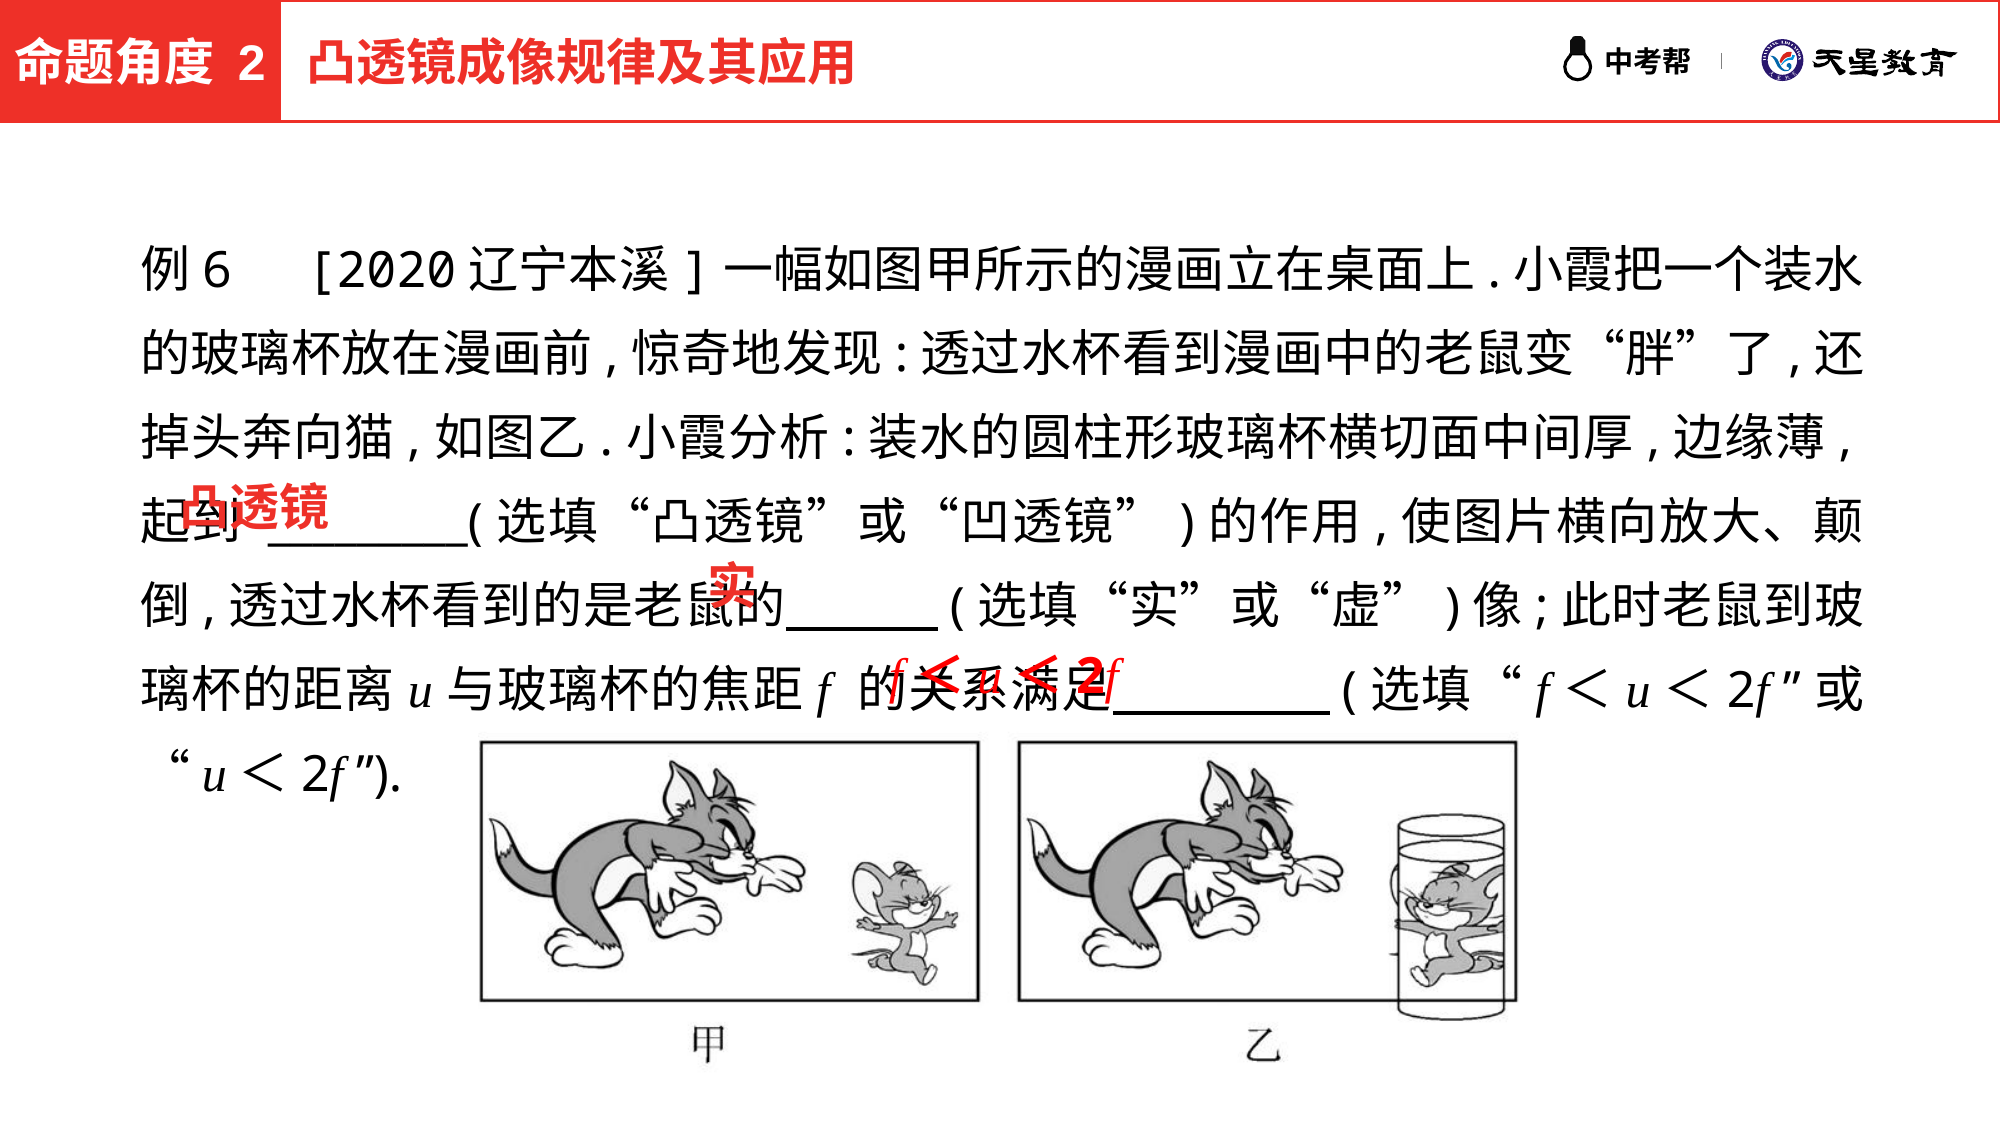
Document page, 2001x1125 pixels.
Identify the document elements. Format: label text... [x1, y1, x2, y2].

text_box 实 [692, 547, 773, 622]
picture [478, 722, 1522, 1081]
text_box 凸透镜成像规律及其应用 [276, 0, 2000, 123]
text_box 凸透镜 [164, 467, 345, 543]
text_box 命题角度 2 [1, 0, 280, 122]
text_box 例6 [2020辽宁本溪]一幅如图甲所示的漫画立在桌面上.小霞把一个装水的玻璃杯放在漫画前,惊奇地发现:透过水杯看到漫画中的老鼠变“胖”了,还掉头奔向猫,如图乙.小霞分析:装水的圆柱形玻璃杯横切面中间厚,边缘薄,起到 _________(选填“凸透镜”或“凹透镜”)的作用,使图片横向放大、颠倒,透过水杯看到的是老鼠的 (选填“实”或“虚”)像;此时老鼠到玻璃杯的距离u与玻璃杯的焦距f 的关系满足 (选填“f＜u＜2f ”或“u＜2f ”). [125, 206, 1879, 809]
text_box f＜u＜2f [874, 635, 1134, 711]
